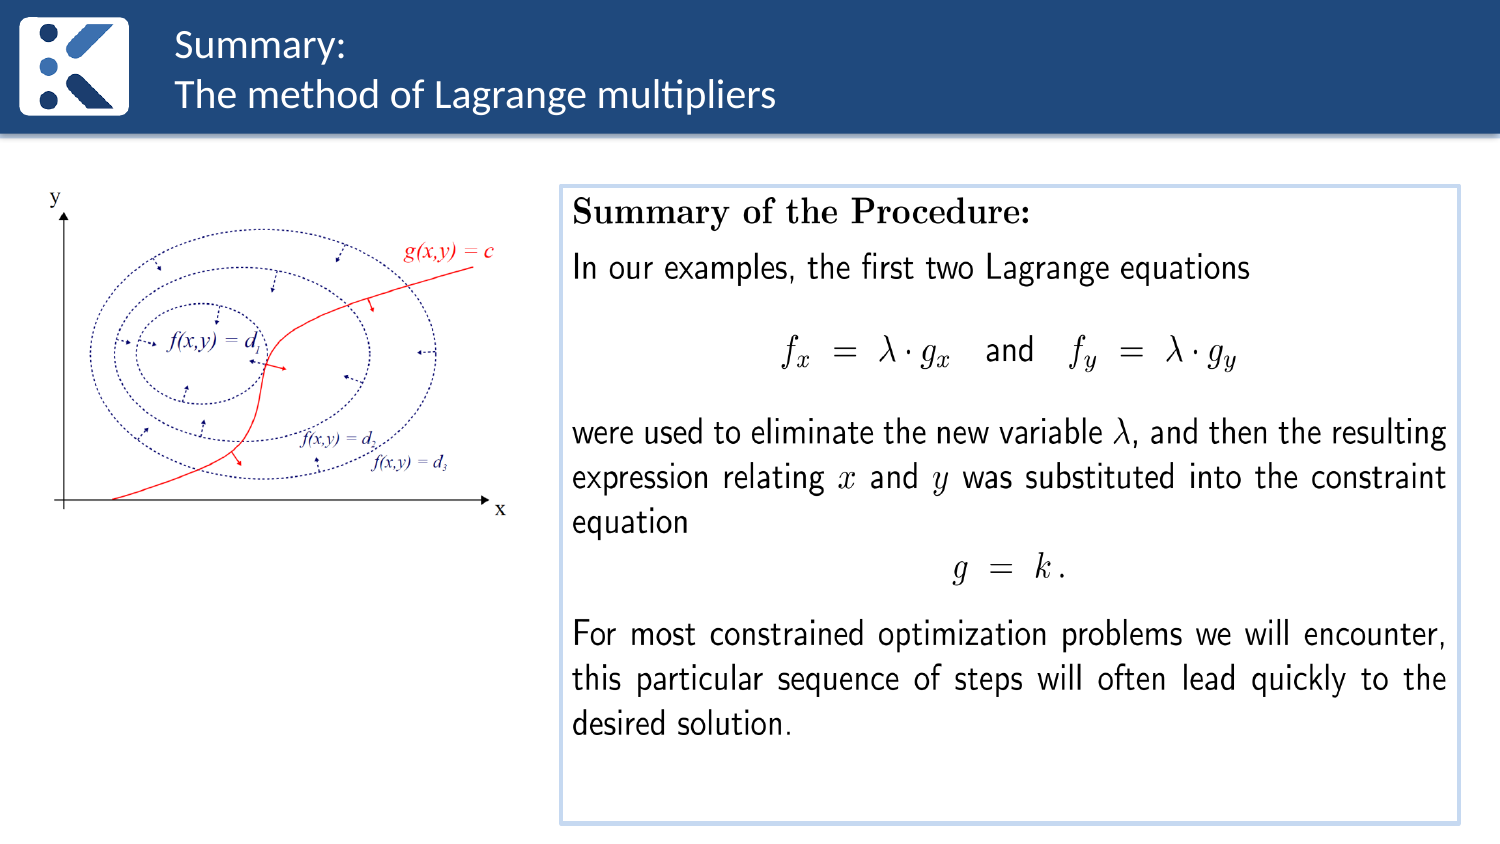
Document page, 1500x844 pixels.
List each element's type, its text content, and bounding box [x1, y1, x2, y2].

picture [27, 18, 122, 115]
title Summary: The method of Lagrange multipliers [159, 8, 1483, 126]
picture [41, 184, 514, 521]
text_box [559, 184, 1461, 826]
picture [572, 197, 1446, 735]
